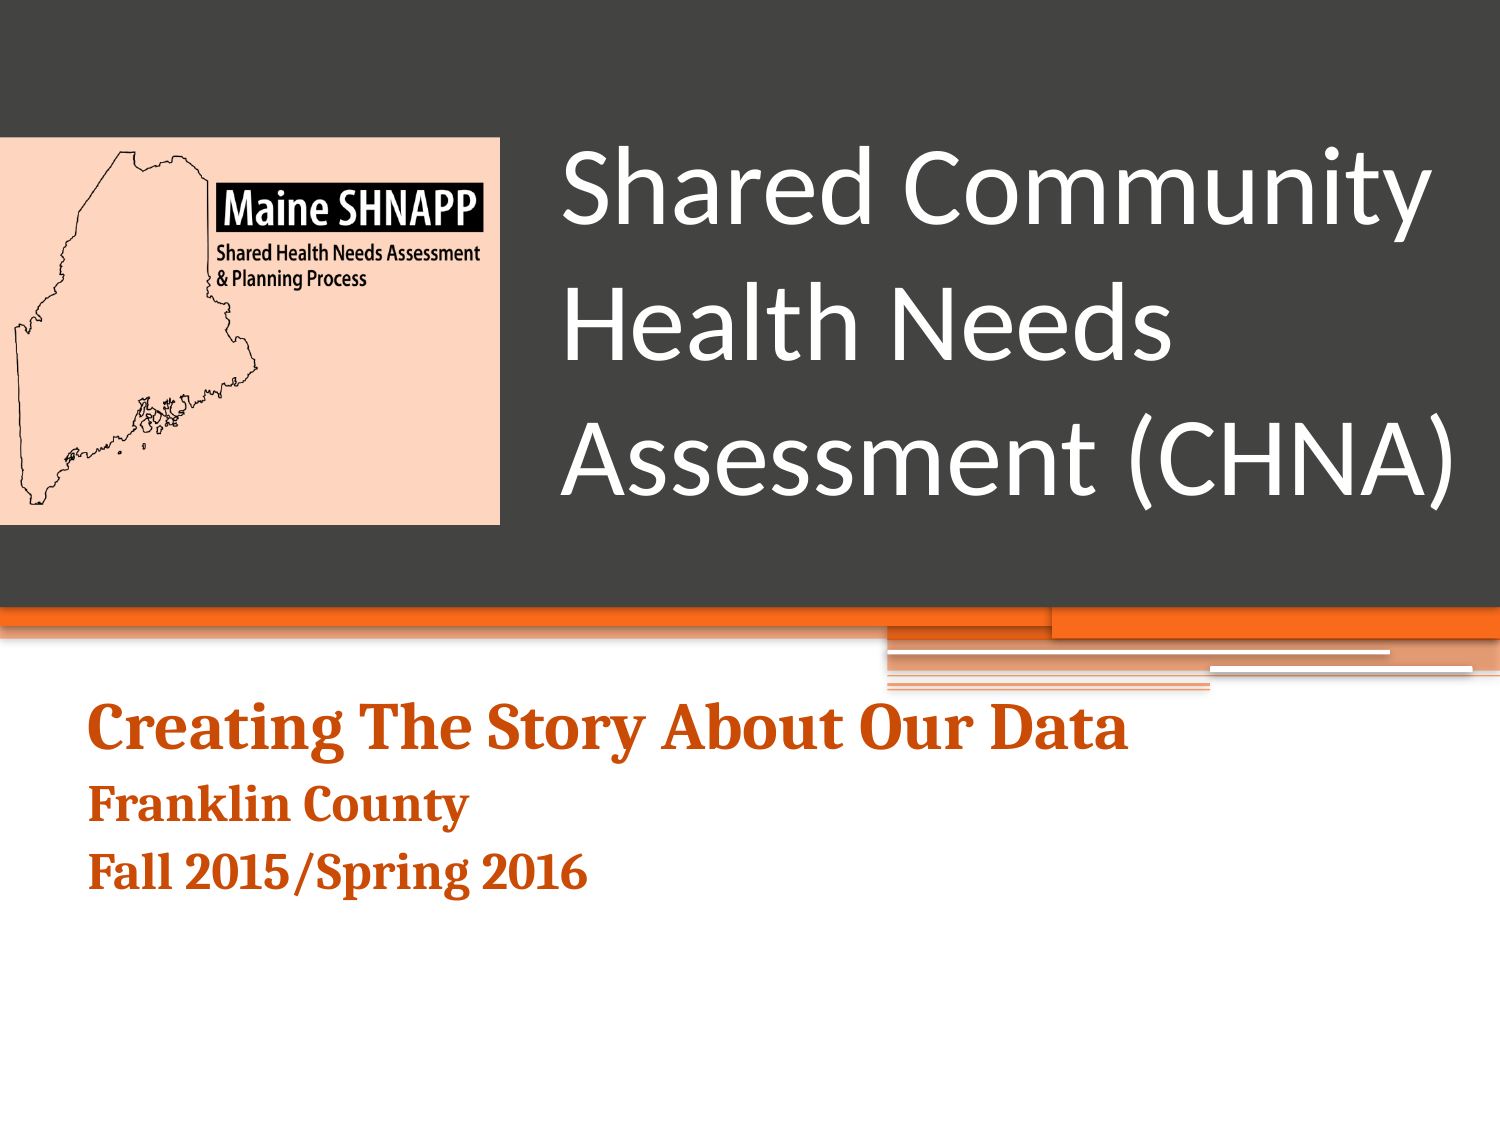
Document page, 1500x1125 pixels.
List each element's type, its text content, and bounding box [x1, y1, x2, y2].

subtitle Creating The Story About Our Data Franklin County Fall 2015/Spring 2016 [62, 675, 1200, 963]
text_box [0, 136, 502, 526]
title Shared Community Health Needs Assessment (CHNA) [545, 187, 1500, 525]
picture [12, 149, 488, 507]
